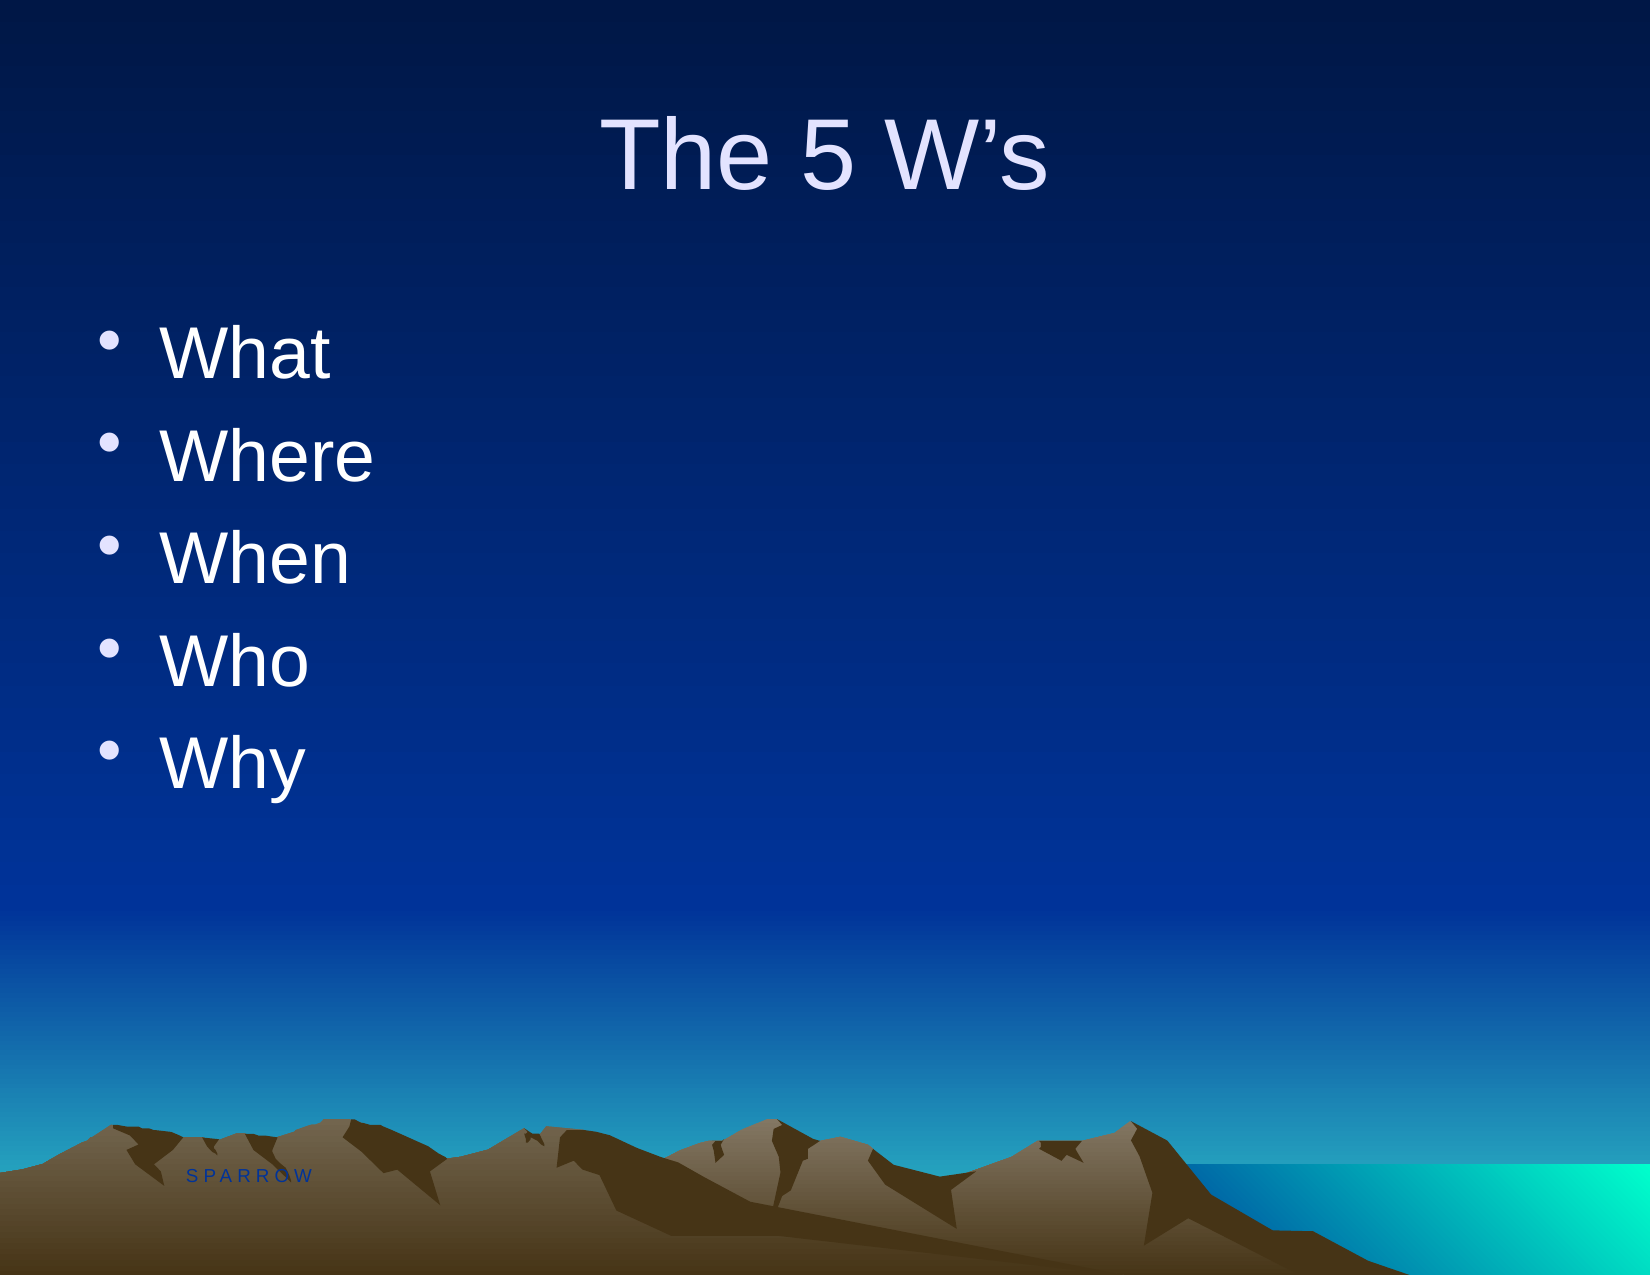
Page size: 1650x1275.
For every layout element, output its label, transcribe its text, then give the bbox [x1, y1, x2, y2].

list What Where When Who Why [82, 297, 1568, 1134]
title The 5 W’s [82, 42, 1568, 255]
